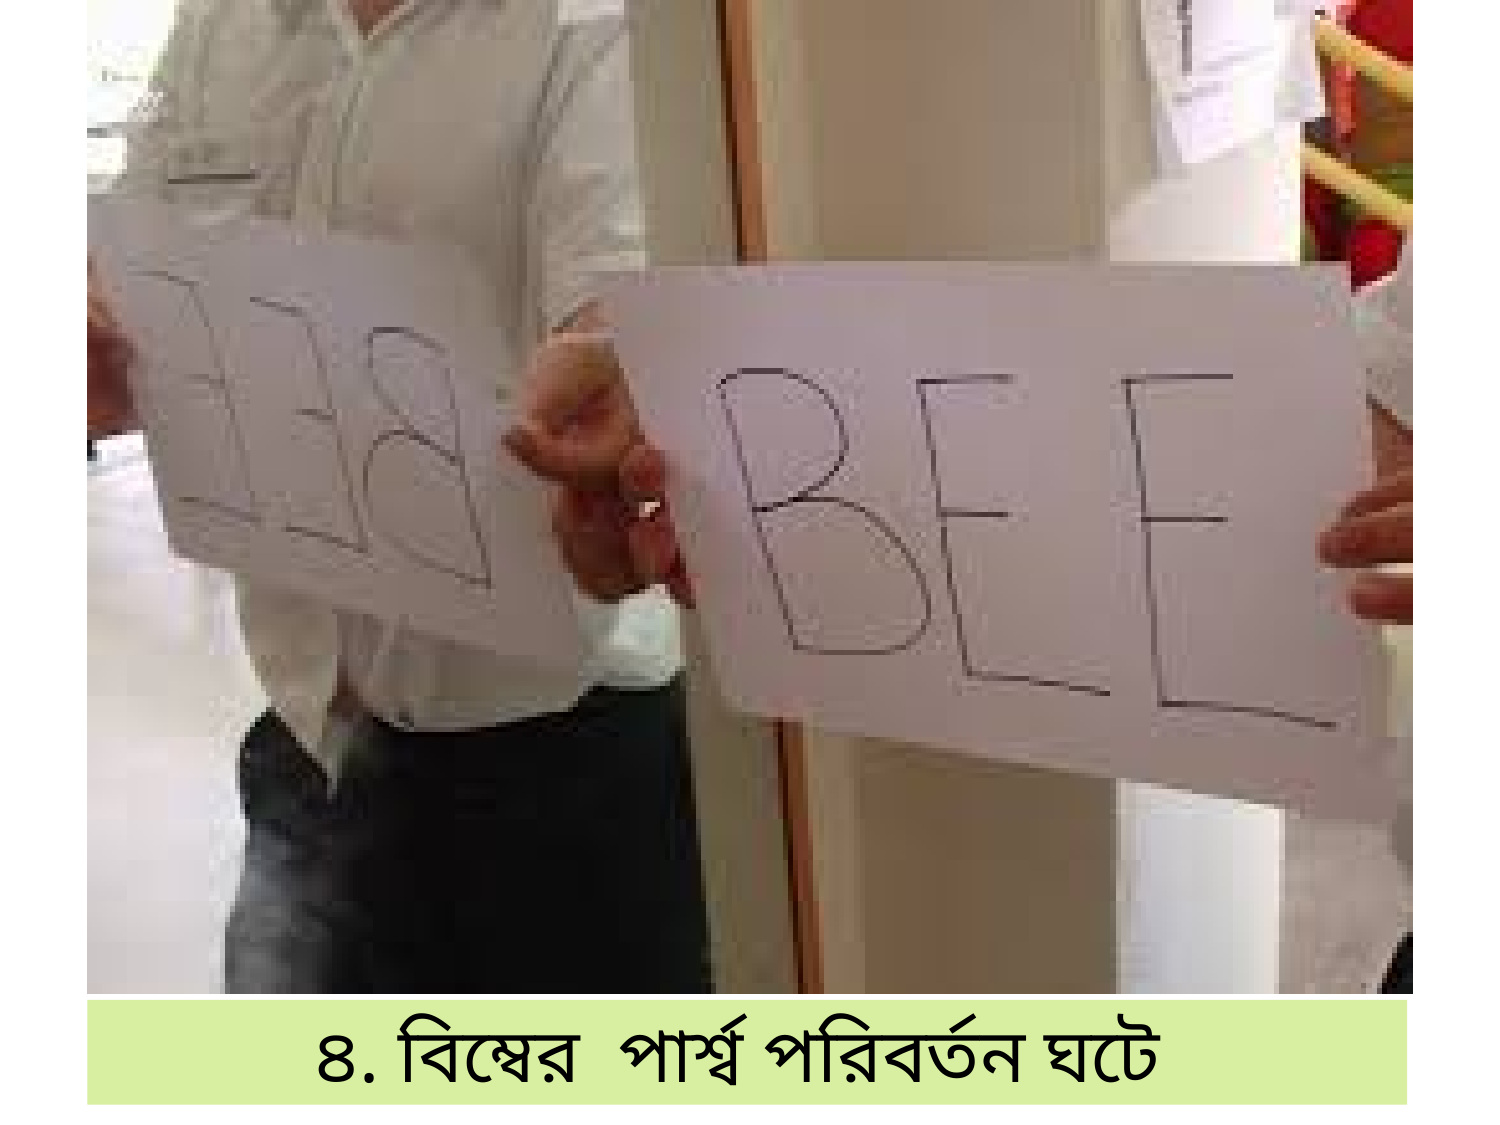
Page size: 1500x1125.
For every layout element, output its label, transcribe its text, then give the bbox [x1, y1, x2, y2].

text_box ৪. বিম্বের পার্শ্ব পরিবর্তন ঘটে [87, 1000, 1408, 1105]
picture [87, 0, 1413, 994]
